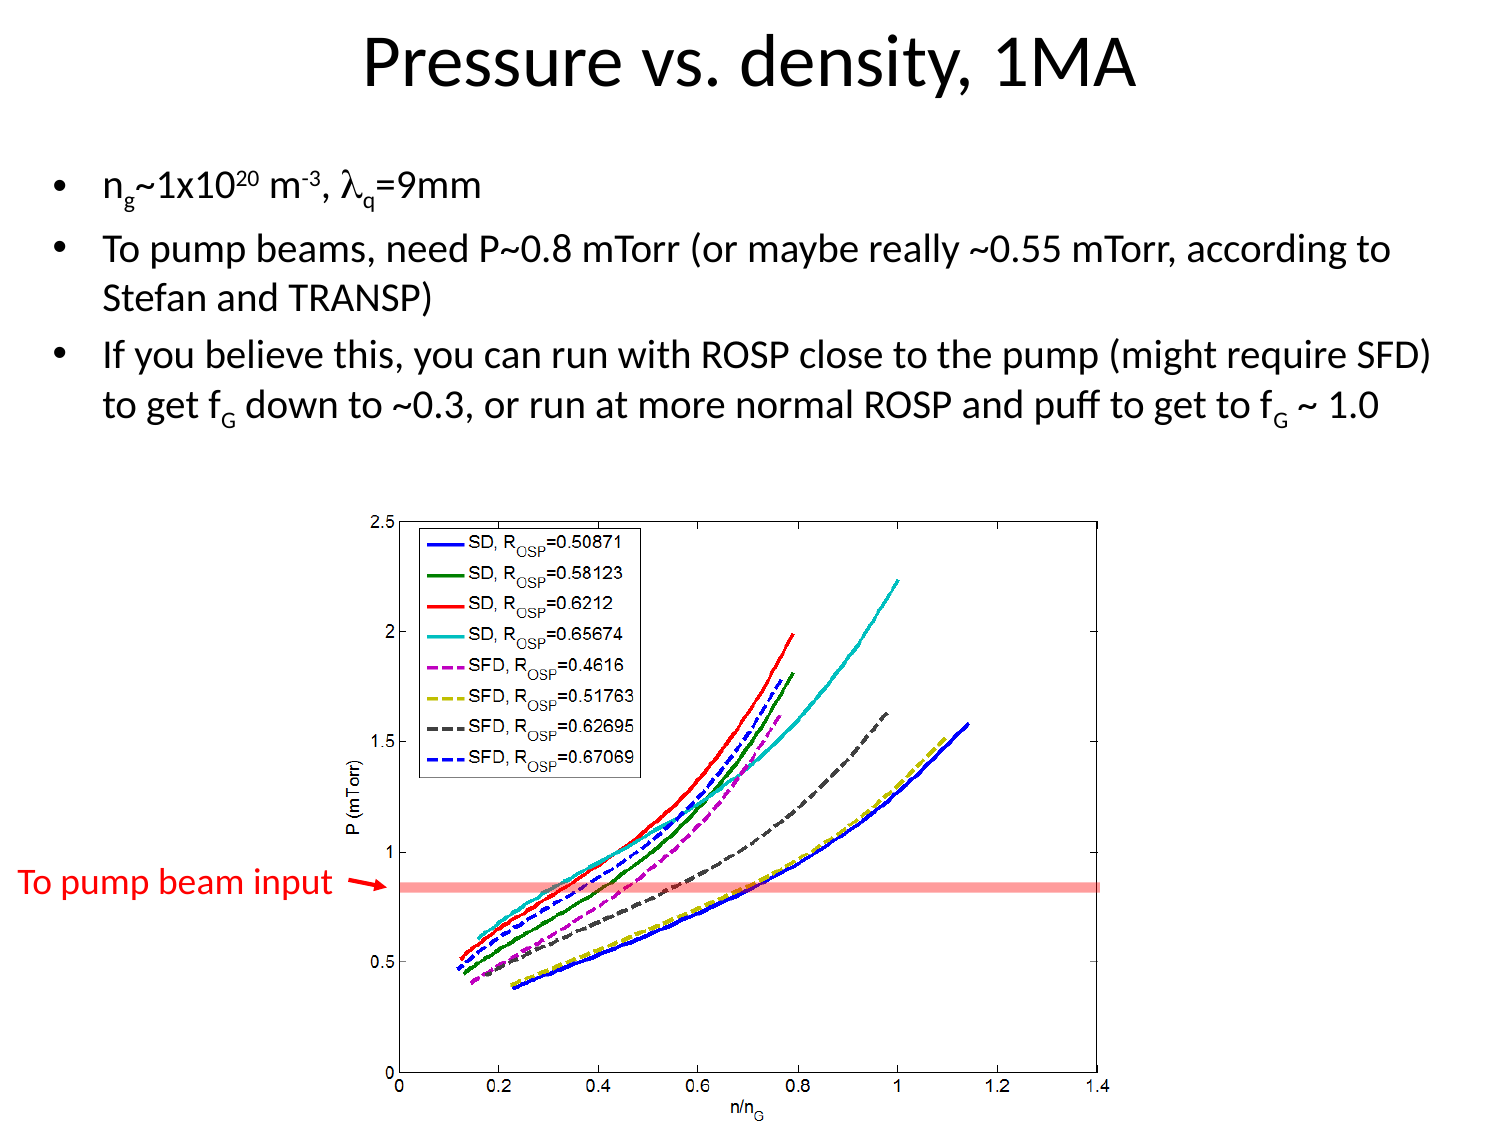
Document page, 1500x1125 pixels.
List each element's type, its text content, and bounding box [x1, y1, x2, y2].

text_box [350, 879, 388, 888]
title Pressure vs. density, 1MA [0, 0, 1500, 113]
text_box To pump beam input [2, 849, 332, 910]
list ng~1x1020 m-3, q=9mm To pump beams, need P~0.8 mTorr (or maybe really ~0.55 mTorr, according to Stefan and TRANSP) If you believe this, you can run with ROSP close to the pump (might require SFD) to get fG down to ~0.3, or run at more normal ROSP and puff to get to fG ~ 1.0 [37, 149, 1463, 488]
picture [337, 511, 1117, 1124]
